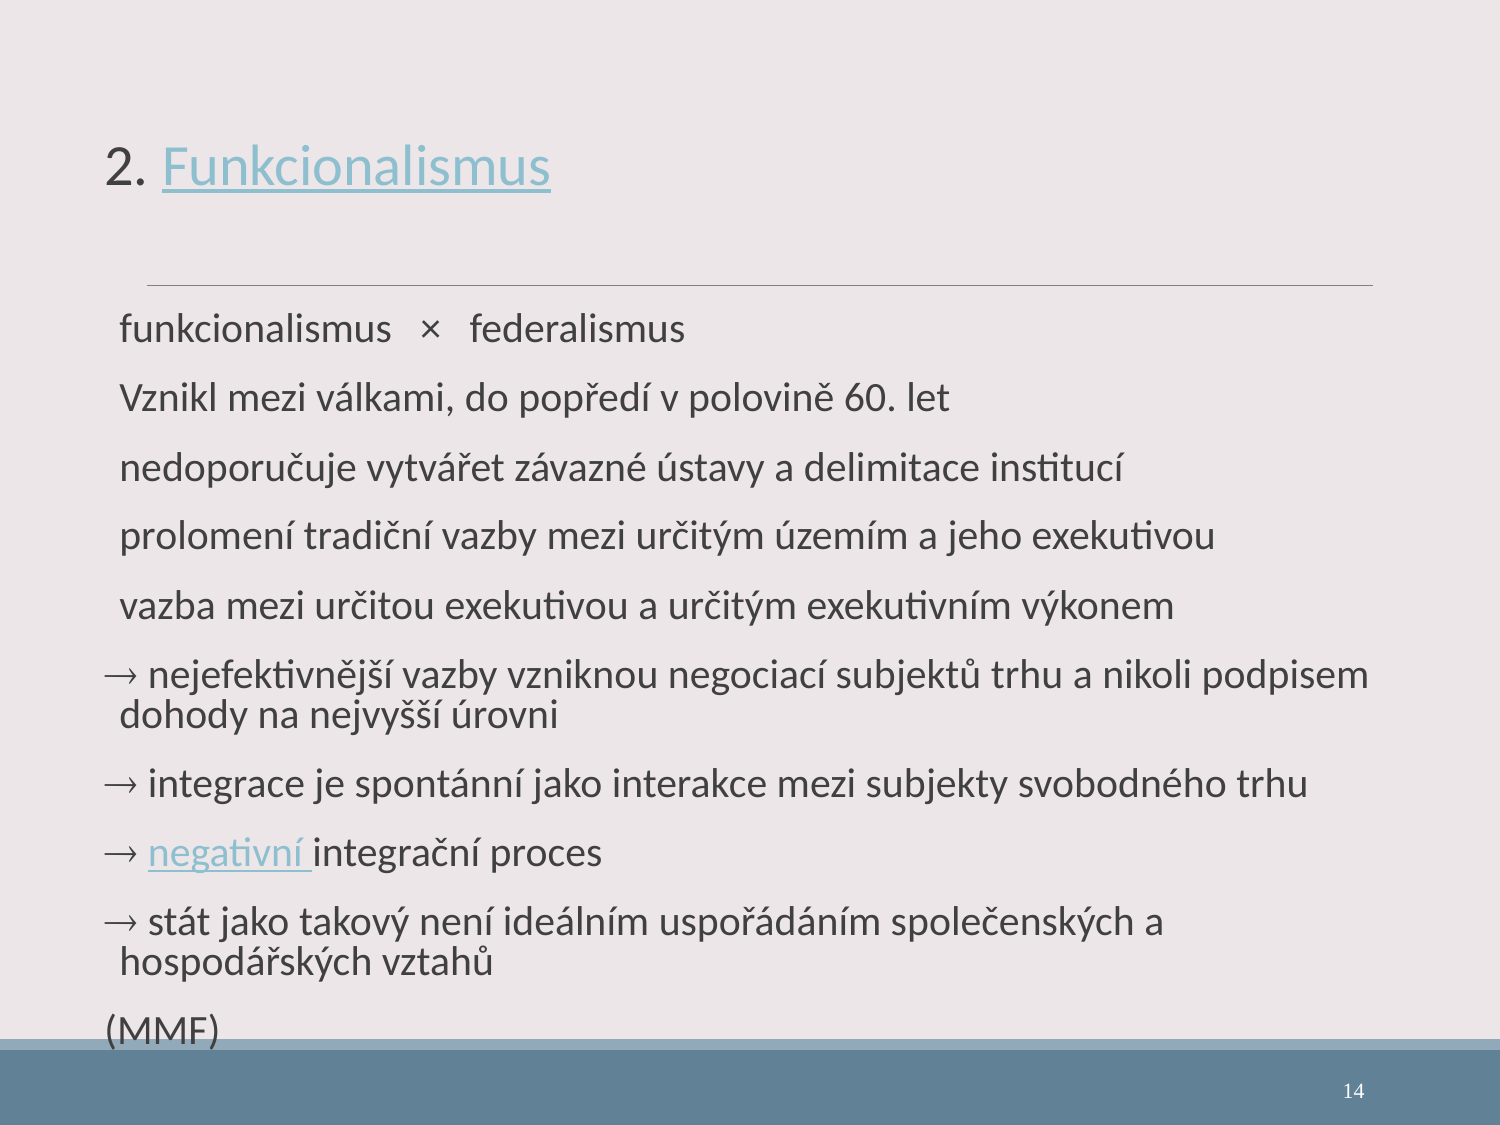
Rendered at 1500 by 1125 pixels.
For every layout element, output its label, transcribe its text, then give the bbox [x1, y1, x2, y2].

list 2. Funkcionalismus funkcionalismus × federalismus Vznikl mezi válkami, do popředí v polovině 60. let nedoporučuje vytvářet závazné ústavy a delimitace institucí prolomení tradiční vazby mezi určitým územím a jeho exekutivou vazba mezi určitou exekutivou a určitým exekutivním výkonem  nejefektivnější vazby vzniknou negociací subjektů trhu a nikoli podpisem dohody na nejvyšší úrovni  integrace je spontánní jako interakce mezi subjekty svobodného trhu  negativní integrační proces  stát jako takový není ideálním uspořádáním společenských a hospodářských vztahů (MMF) [104, 132, 1380, 1090]
slide_number 14 [1218, 1059, 1380, 1120]
